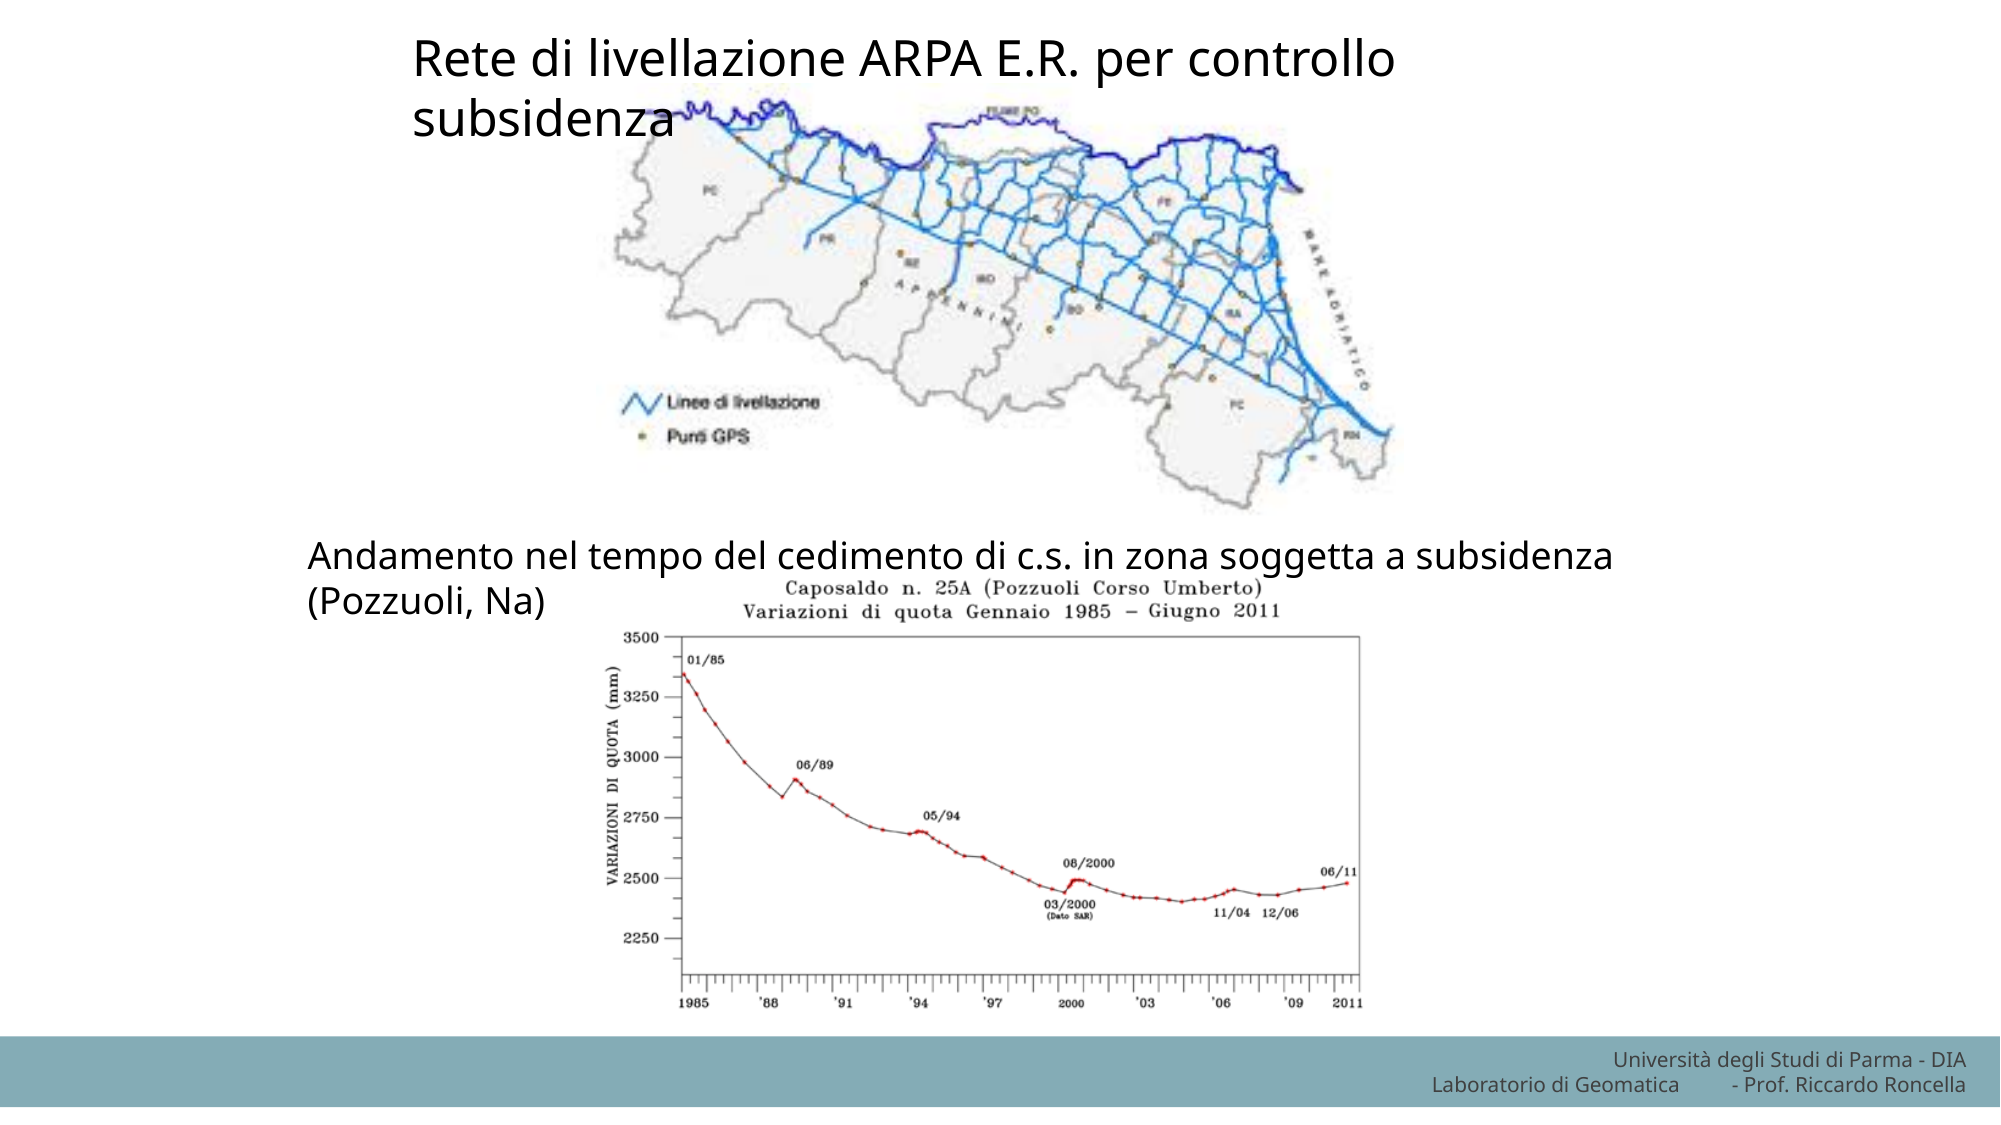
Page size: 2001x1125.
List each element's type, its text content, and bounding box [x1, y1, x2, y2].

text_box Andamento nel tempo del cedimento di c.s. in zona soggetta a subsidenza (Pozzuoli, Na) [292, 524, 1746, 630]
text_box Rete di livellazione ARPA E.R. per controllo subsidenza [397, 18, 1567, 154]
picture [596, 562, 1382, 1028]
picture [596, 83, 1404, 540]
